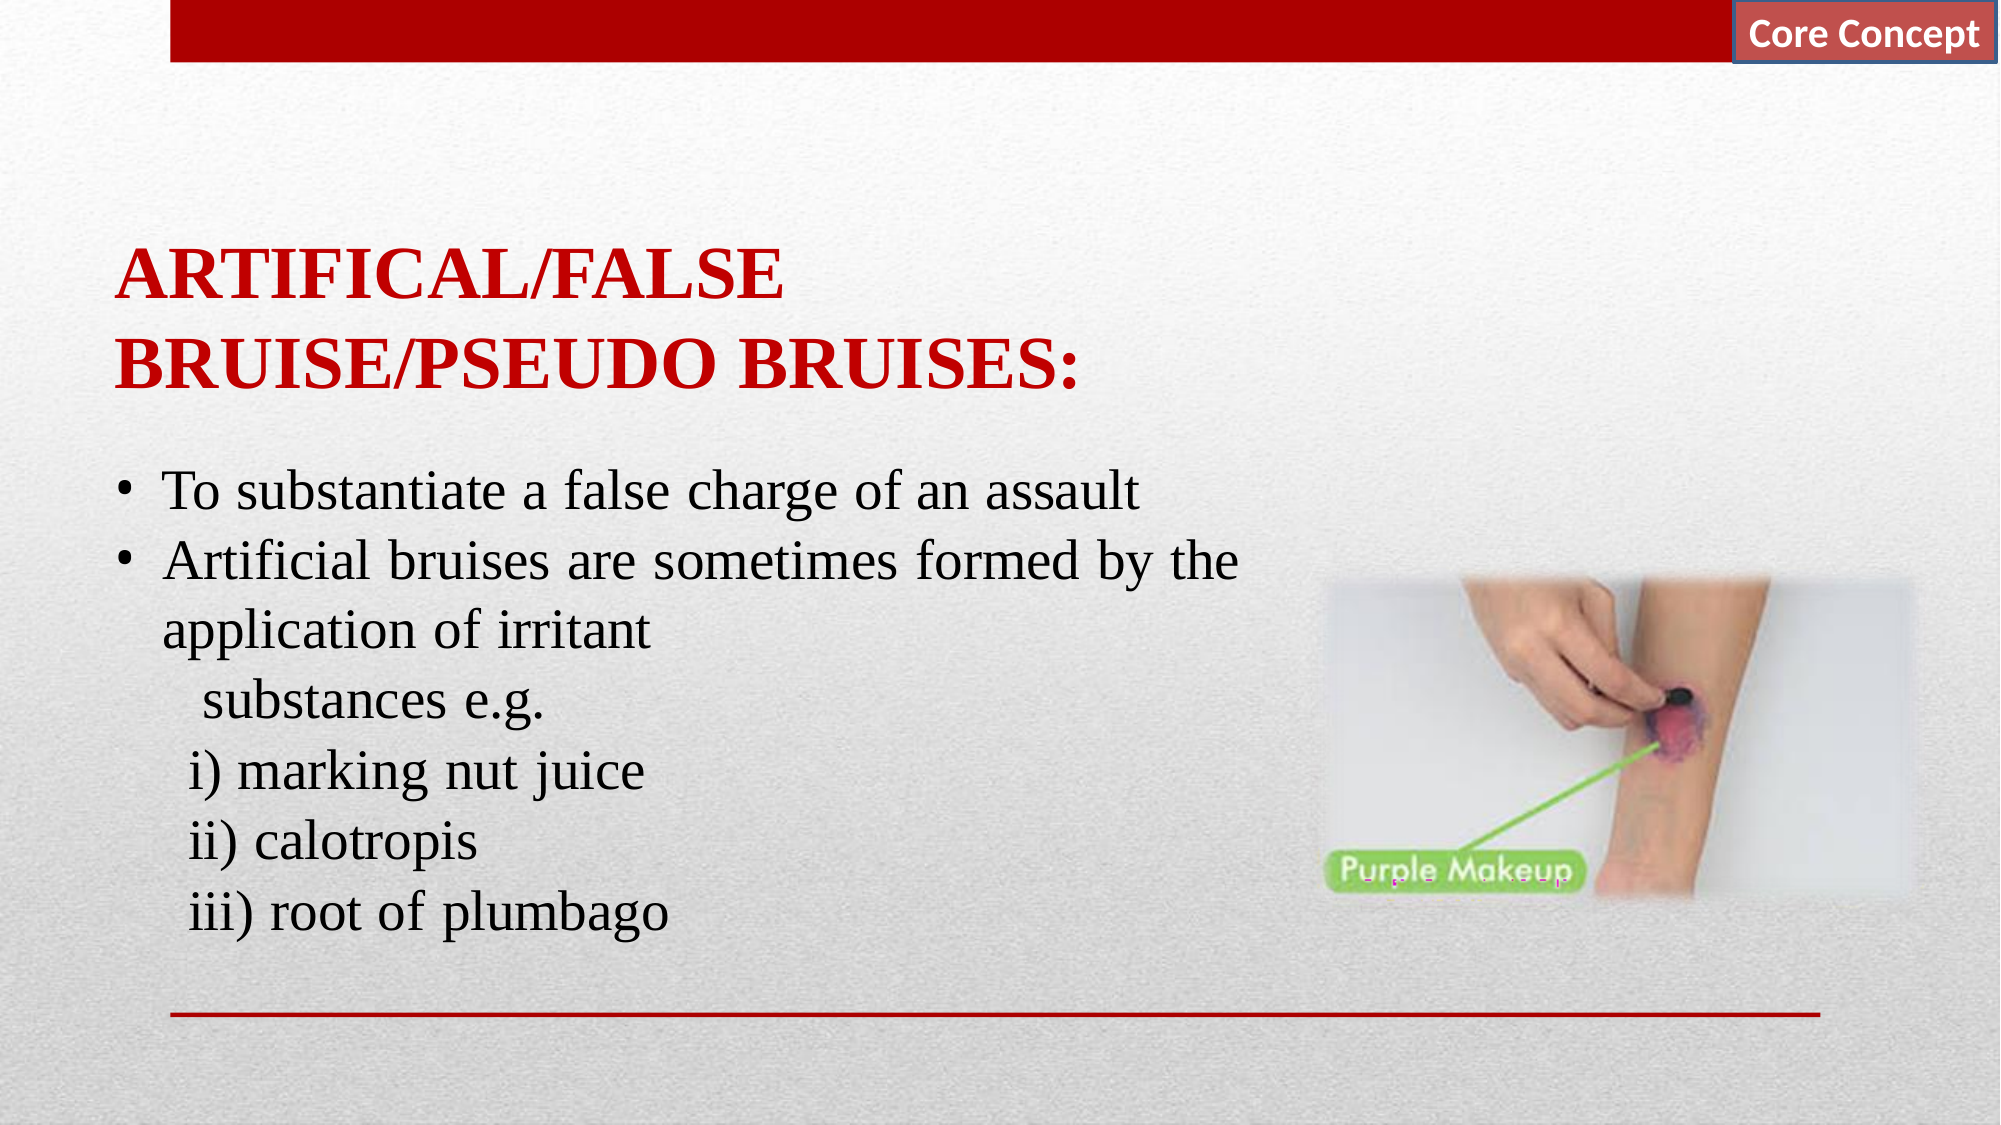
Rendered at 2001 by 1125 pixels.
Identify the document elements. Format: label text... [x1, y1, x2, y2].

text_box Core Concept [1732, 0, 1998, 64]
list To substantiate a false charge of an assault Artificial bruises are sometimes formed by the application of irritant substances e.g. marking nut juice calotropis root of plumbago [113, 449, 1249, 1090]
picture [0, 0, 2000, 1125]
title ARTIFICAL/FALSE BRUISE/PSEUDO BRUISES: [113, 222, 1086, 412]
